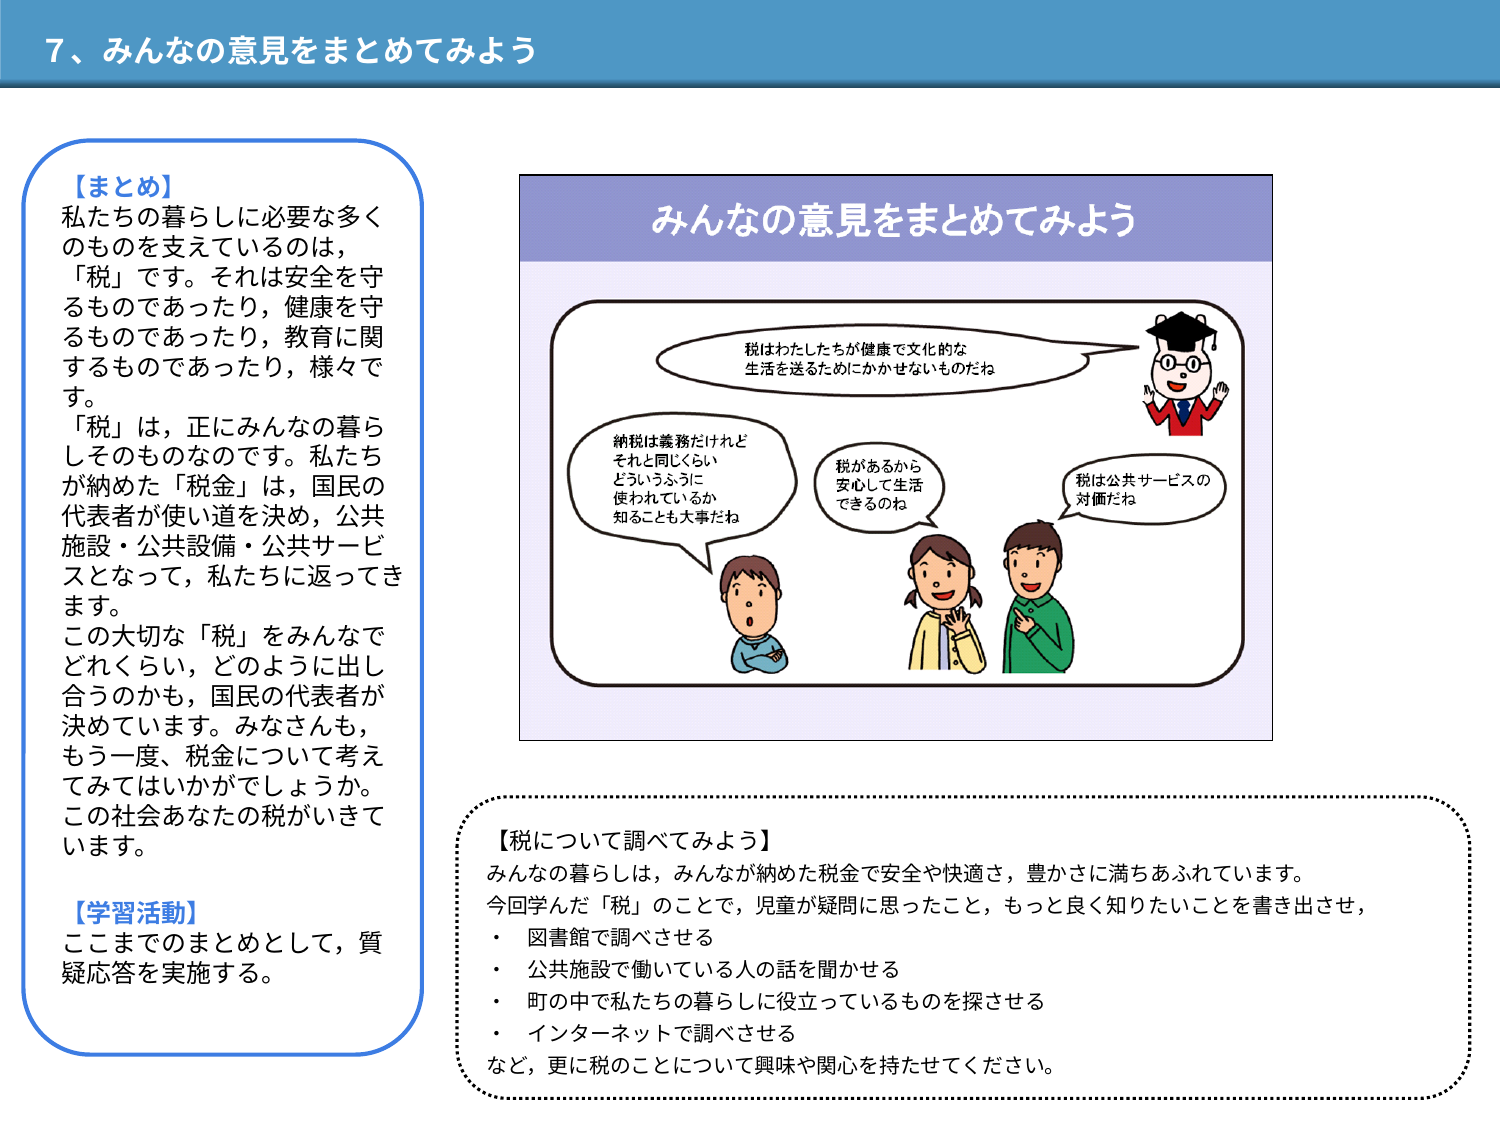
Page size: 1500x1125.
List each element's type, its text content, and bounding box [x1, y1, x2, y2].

text_box 【まとめ】 私たちの暮らしに必要な多くのものを支えているのは，「税」です。それは安全を守るものであったり，健康を守るものであったり，教育に関するものであったり，様々です。 「税」は，正にみんなの暮らしそのものなのです。私たちが納めた「税金」は，国民の代表者が使い道を決め，公共施設・公共設備・公共サービスとなって，私たちに返ってきます。 この大切な「税」をみんなでどれくらい，どのように出し合うのかも，国民の代表者が決めています。みなさんも，もう一度、税金について考えてみてはいかがでしょうか。この社会あなたの税がいきています。 [46, 164, 422, 868]
text_box 【税について調べてみよう】 みんなの暮らしは，みんなが納めた税金で安全や快適さ，豊かさに満ちあふれています。 今回学んだ「税」のことで，児童が疑問に思ったこと，もっと良く知りたいことを書き出させ， ・ 図書館で調べさせる ・ 公共施設で働いている人の話を聞かせる ・ 町の中で私たちの暮らしに役立っているものを探させる ・ インターネットで調べさせる など，更に税のことについて興味や関心を持たせてください。 [457, 796, 1470, 1099]
picture [519, 175, 1273, 740]
text_box [23, 140, 422, 1055]
picture [0, 0, 1500, 88]
text_box 【学習活動】 ここまでのまとめとして，質疑応答を実施する。 [46, 890, 420, 1026]
